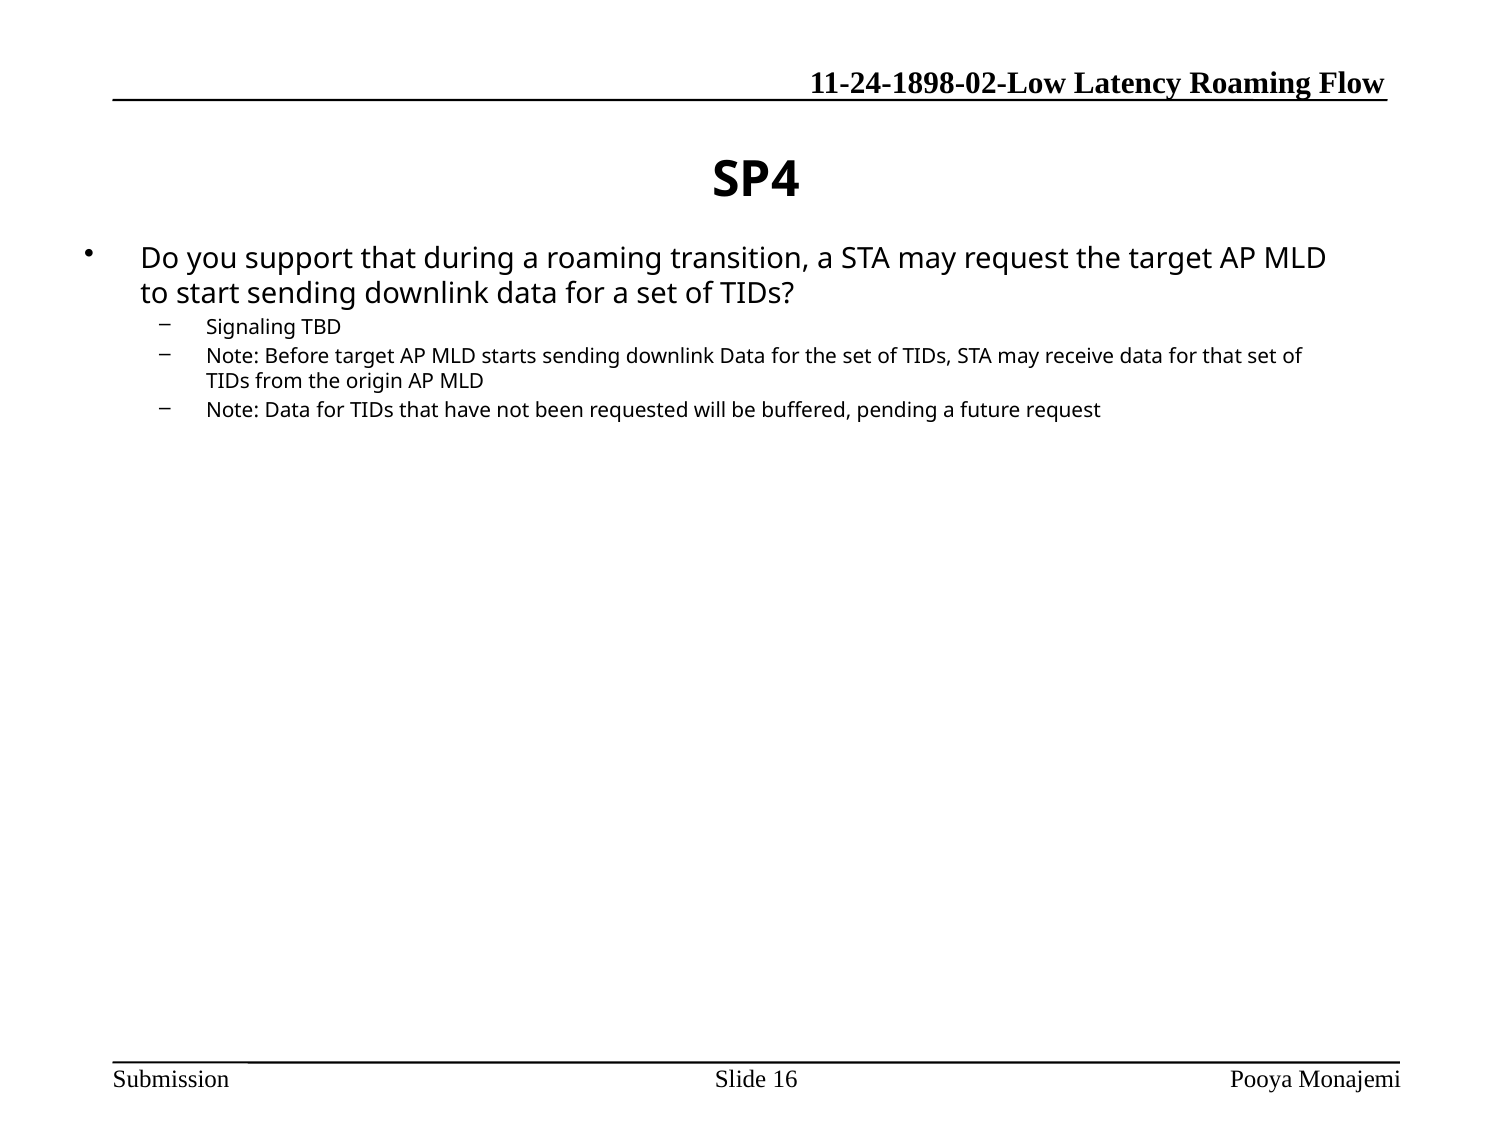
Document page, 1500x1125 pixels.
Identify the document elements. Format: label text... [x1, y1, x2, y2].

slide_number Slide 16 [712, 1062, 800, 1093]
footer Pooya Monajemi [1227, 1062, 1402, 1093]
title SP4 [76, 129, 1436, 225]
list Do you support that during a roaming transition, a STA may request the target AP MLD to start sending downlink data for a set of TIDs? Signaling TBD Note: Before target AP MLD starts sending downlink Data for the set of TIDs, STA may receive data for that set of TIDs from the origin AP MLD Note: Data for TIDs that have not been requested will be buffered, pending a future request [68, 231, 1357, 480]
